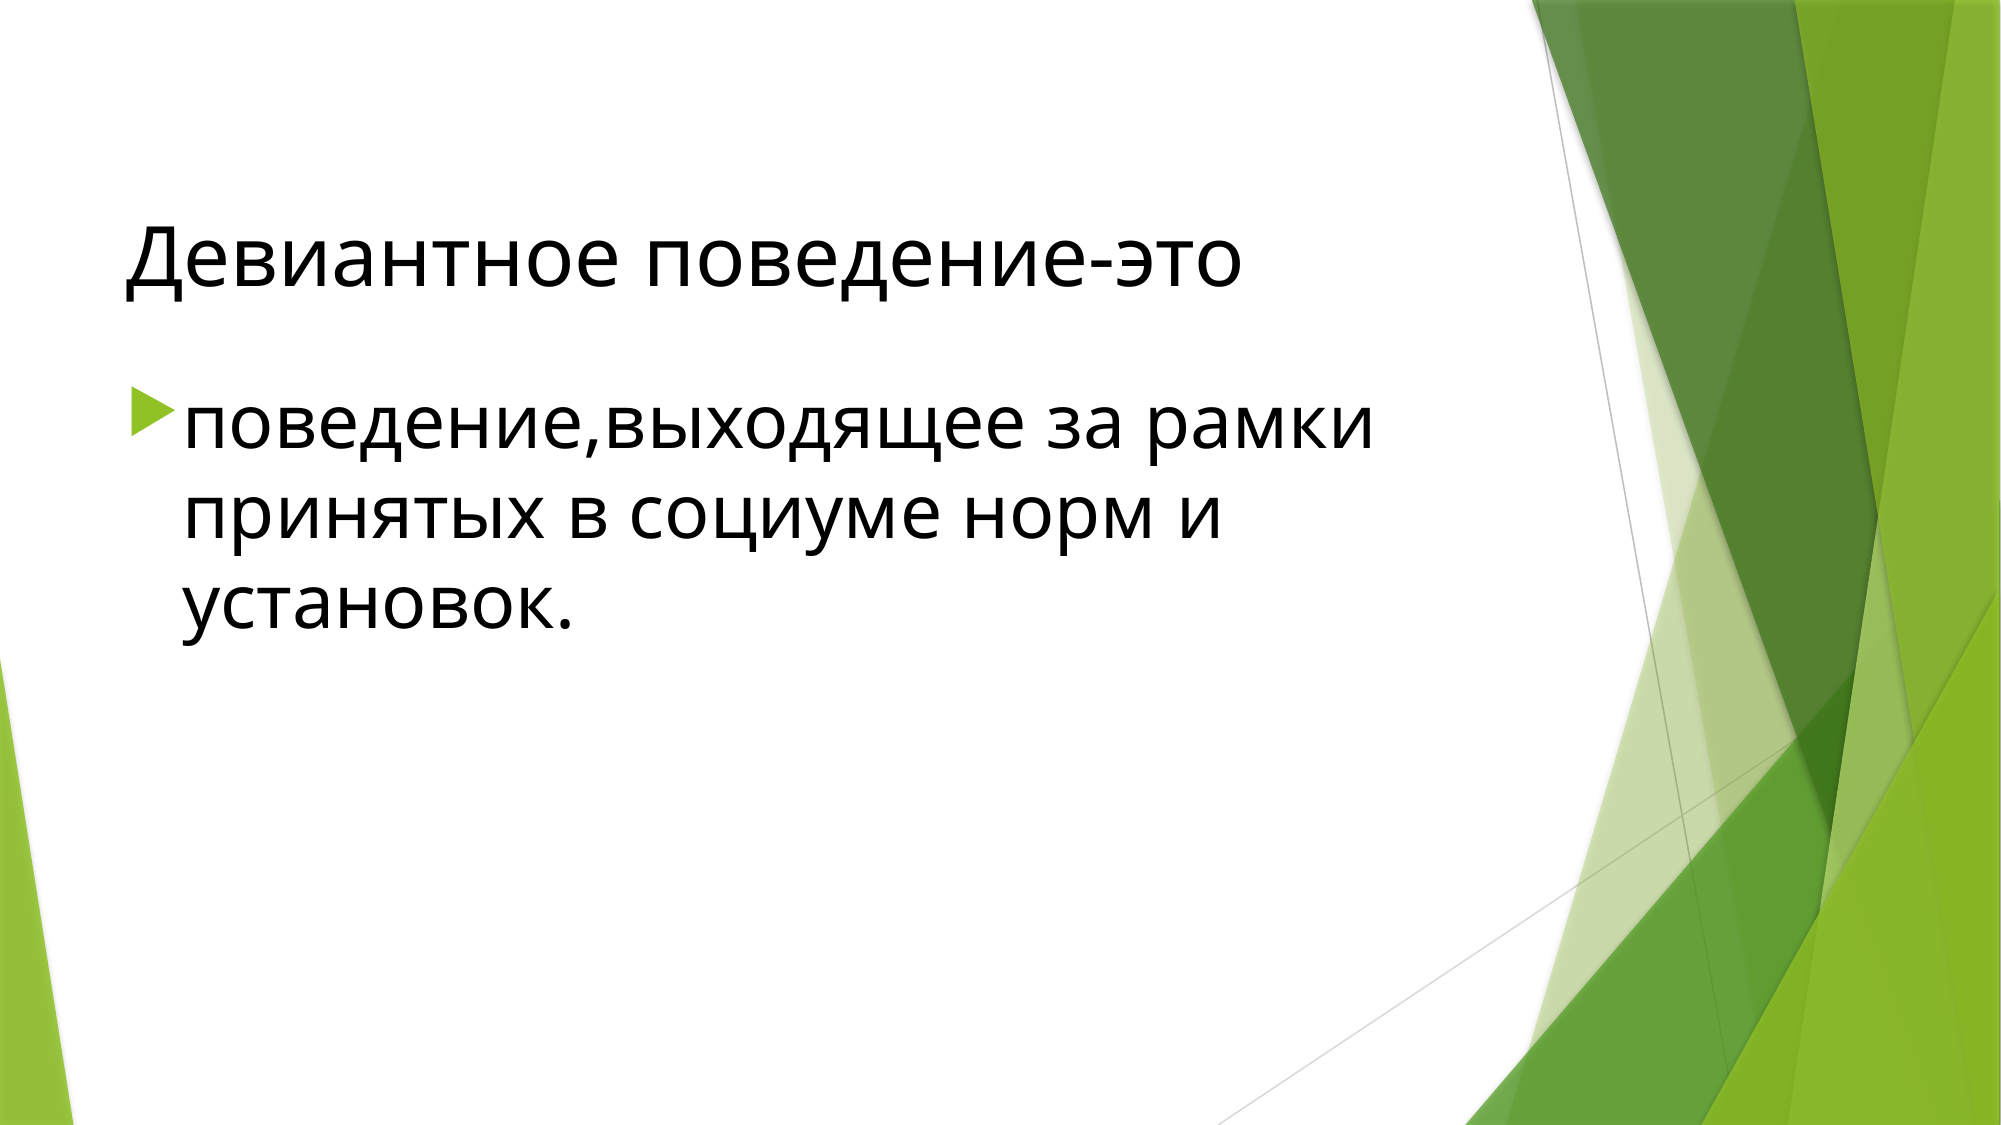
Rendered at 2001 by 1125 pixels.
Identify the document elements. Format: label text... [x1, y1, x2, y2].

title Девиантное поведение-это [111, 196, 1522, 366]
list поведение,выходящее за рамки принятых в социуме норм и установок. [111, 366, 1522, 1003]
